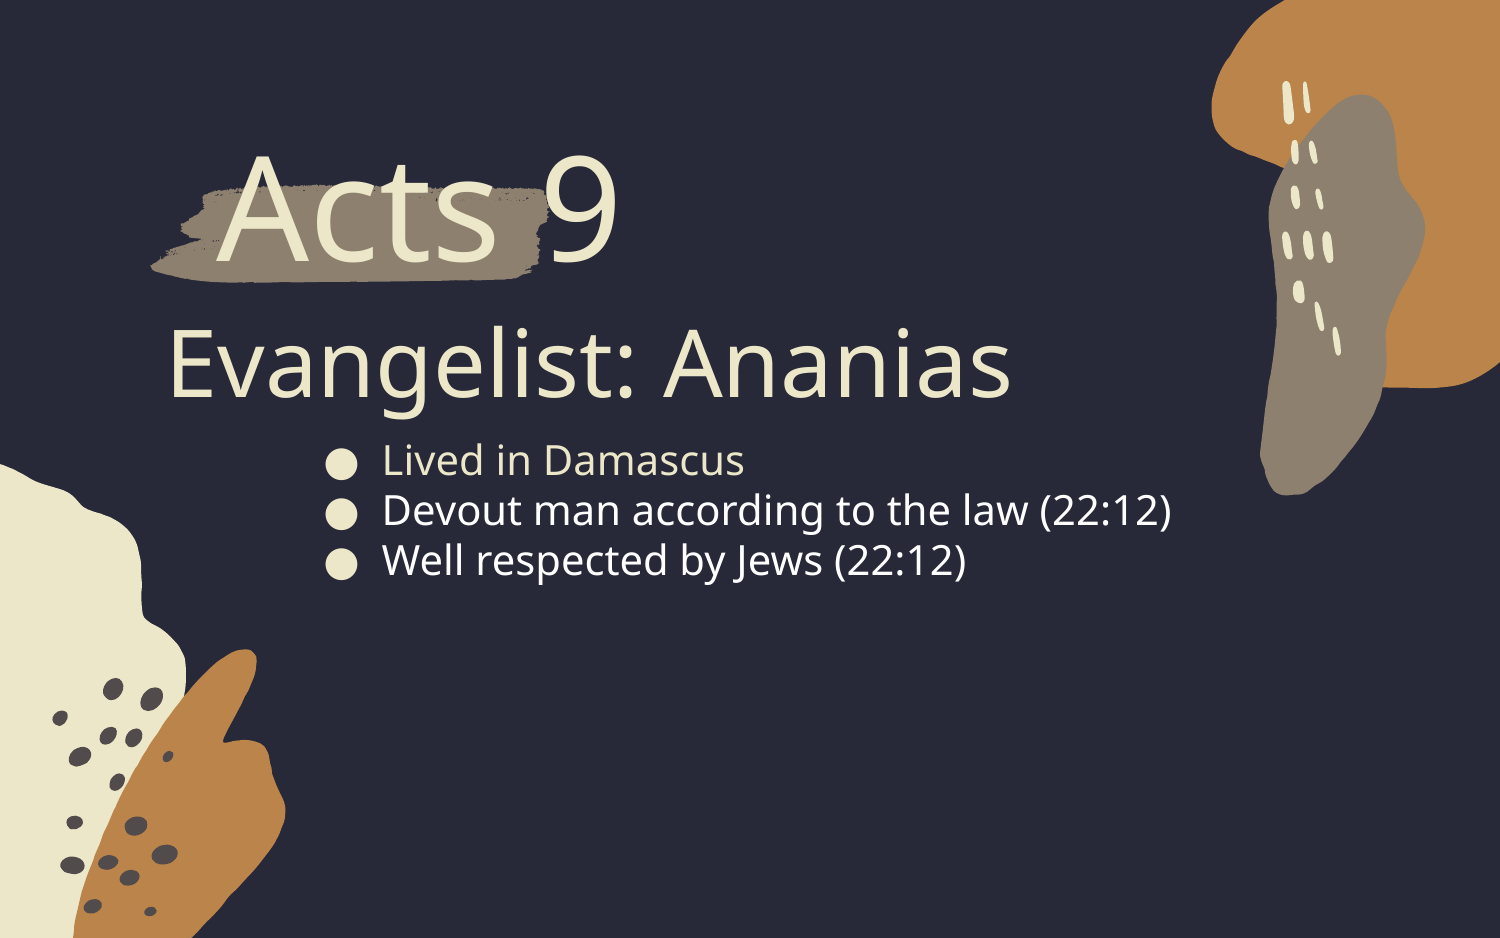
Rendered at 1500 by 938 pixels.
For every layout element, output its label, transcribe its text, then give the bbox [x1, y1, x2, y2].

text_box [150, 210, 201, 281]
title Acts 9 [201, 79, 898, 326]
title Evangelist: Ananias [150, 283, 1194, 437]
subtitle Lived in Damascus Devout man according to the law (22:12) Well respected by Jews (22:12) [291, 418, 1233, 870]
